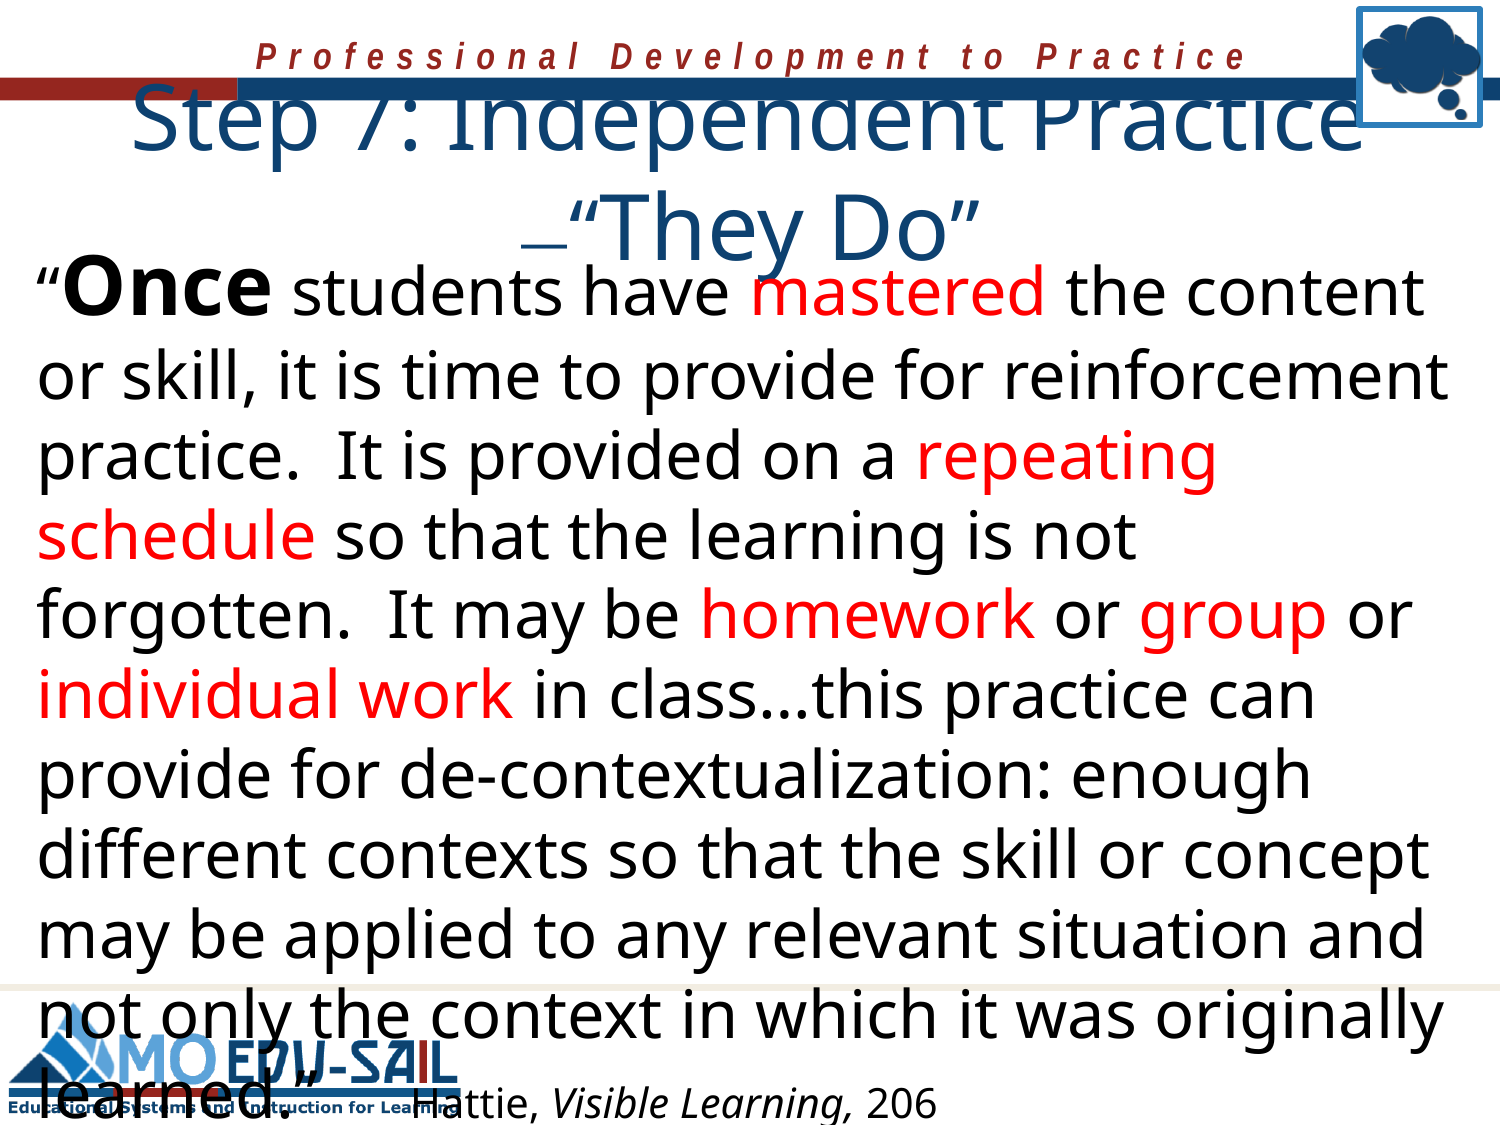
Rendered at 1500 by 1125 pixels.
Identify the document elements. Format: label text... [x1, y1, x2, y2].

title Step 7: Independent Practice—“They Do” [0, 112, 1500, 226]
picture [8, 997, 475, 1120]
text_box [1343, 9, 1496, 126]
list “Once students have mastered the content or skill, it is time to provide for reinforcement practice. It is provided on a repeating schedule so that the learning is not forgotten. It may be homework or group or individual work in class…this practice can provide for de-contextualization: enough different contexts so that the skill or concept may be applied to any relevant situation and not only the context in which it was originally learned.” Hattie, Visible Learning, 206 Hattie, J. 2009. Visible learning. Hunter, M. 1994. Enhancing learning. Jones, F. 2007. Tools for teaching . [21, 224, 1476, 1076]
